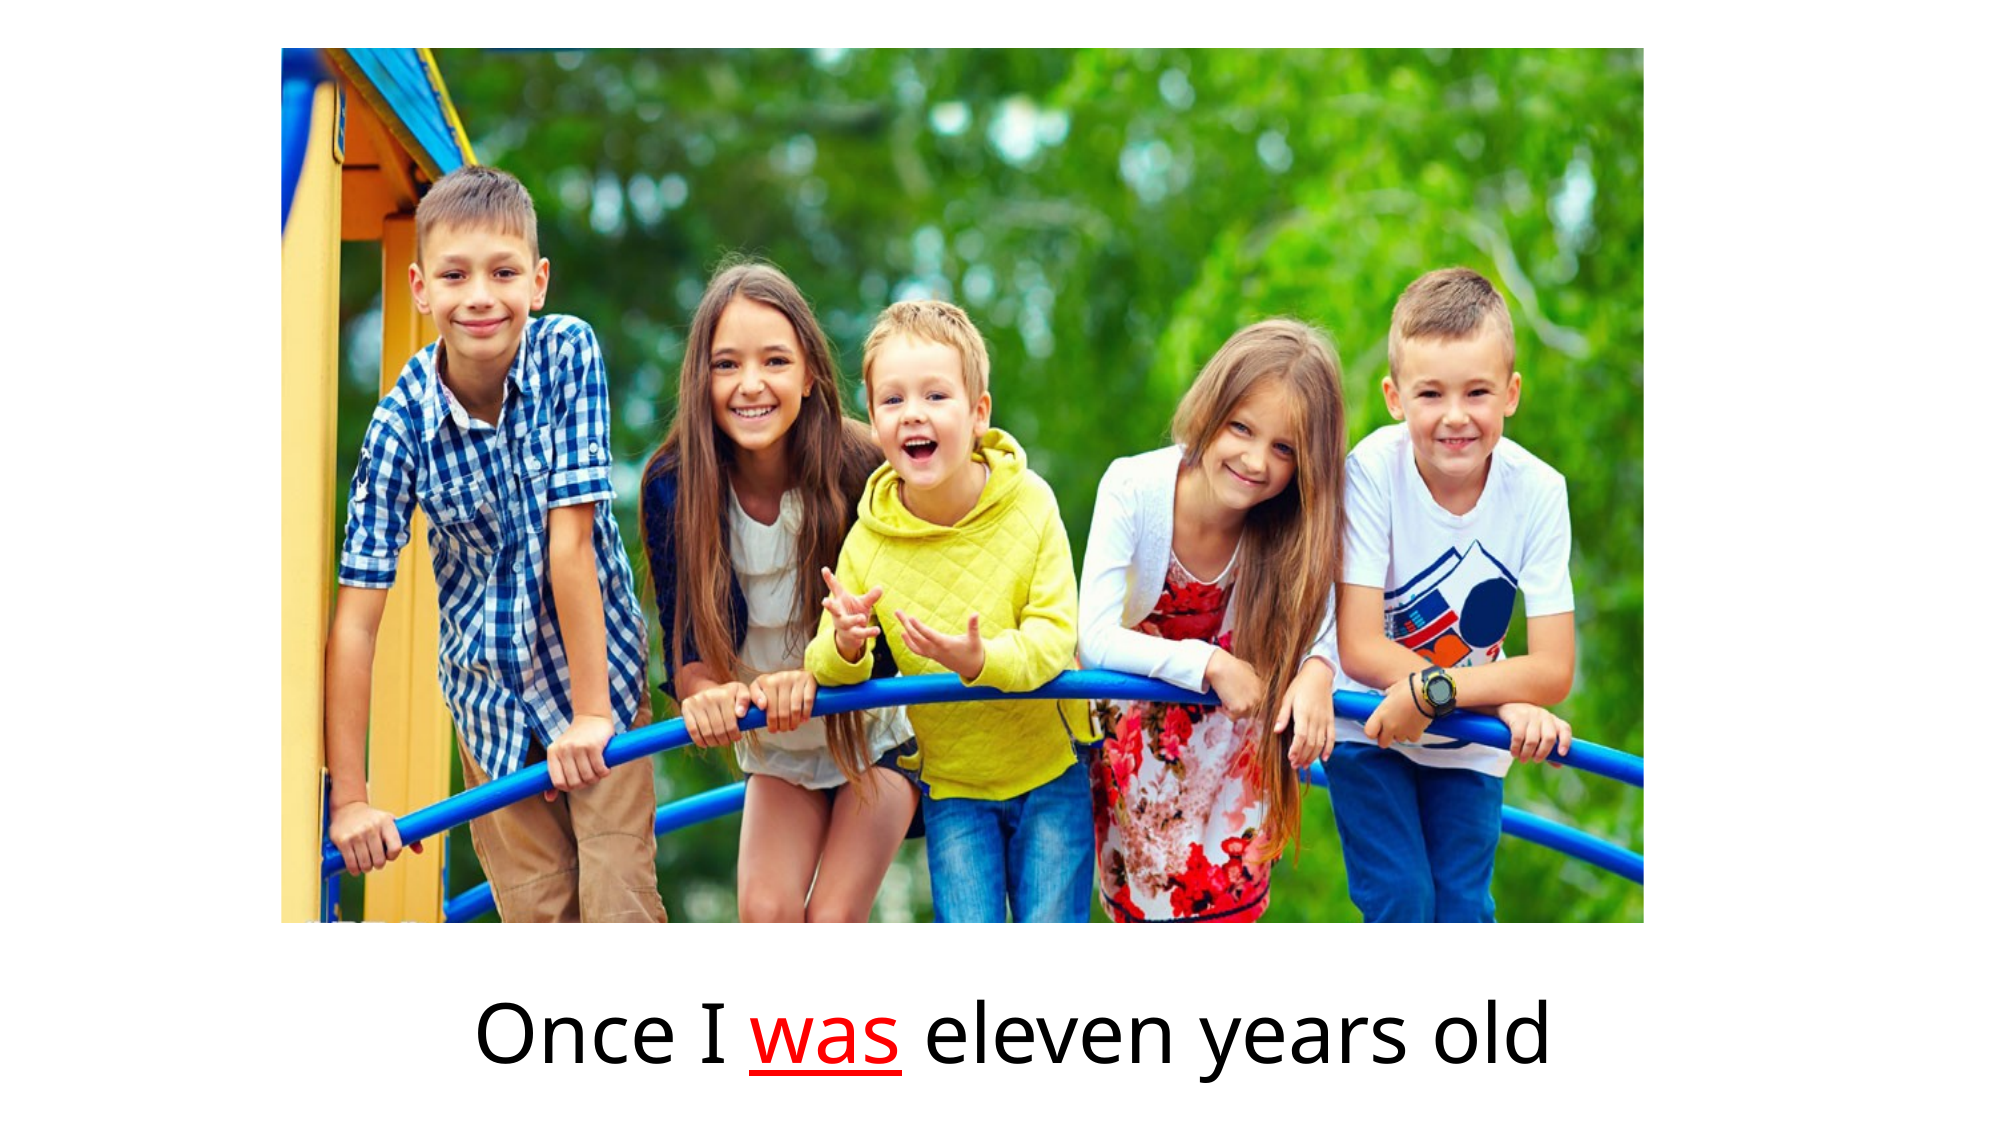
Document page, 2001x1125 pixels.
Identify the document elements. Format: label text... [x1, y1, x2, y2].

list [281, 48, 1644, 923]
text_box Once I was eleven years old [459, 972, 1572, 1088]
